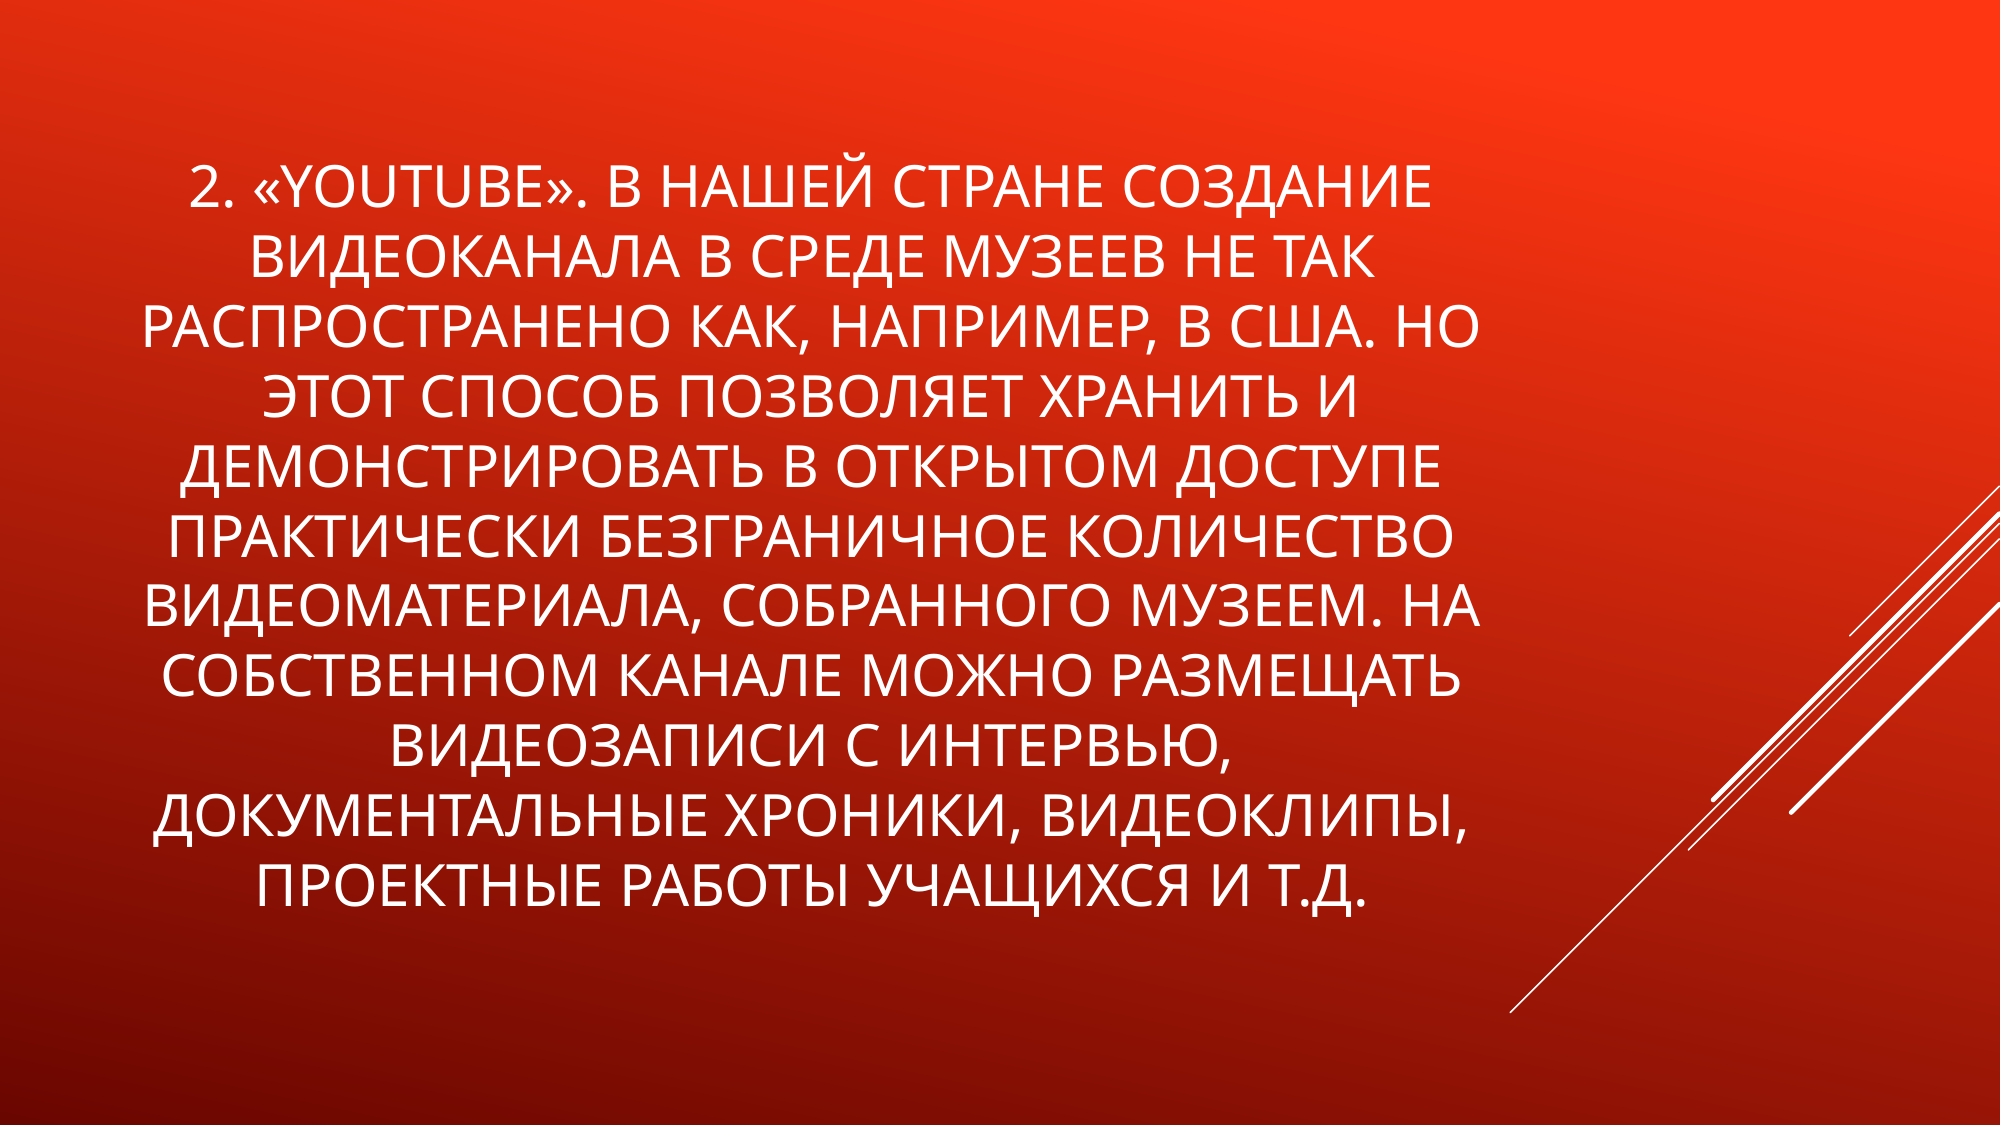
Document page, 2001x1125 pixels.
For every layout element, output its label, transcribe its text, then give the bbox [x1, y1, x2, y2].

title 2. «YouTube». В нашей стране создание видеоканала в среде музеев не так распространено как, например, в США. Но этот способ позволяет хранить и демонстрировать в открытом доступе практически безграничное количество видеоматериала, собранного музеем. На собственном канале можно размещать видеозаписи с интервью, документальные хроники, видеоклипы, проектные работы учащихся и т.д. [111, 84, 1513, 984]
